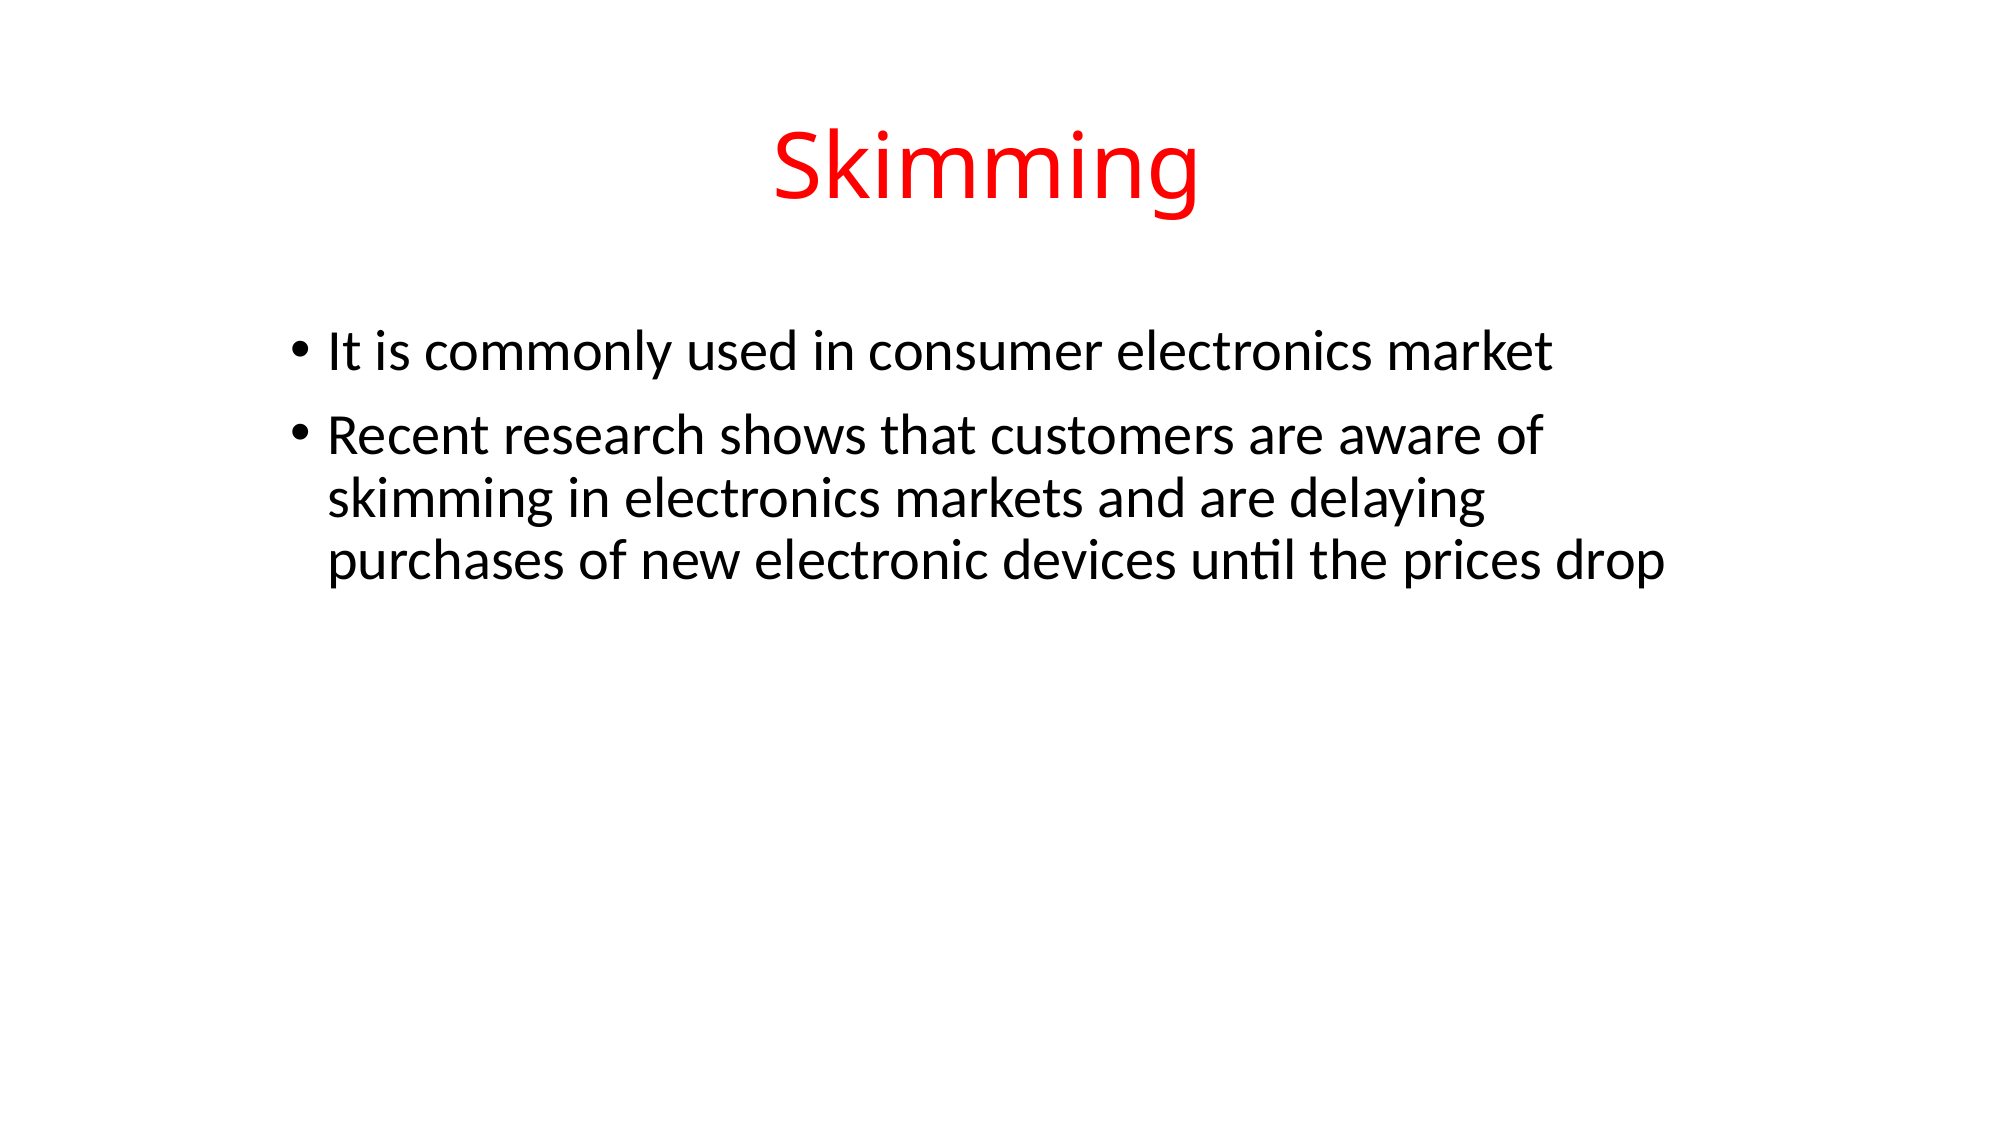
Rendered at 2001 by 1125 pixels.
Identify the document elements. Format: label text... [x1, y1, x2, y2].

title Skimming [137, 59, 1863, 278]
list It is commonly used in consumer electronics market Recent research shows that customers are aware of skimming in electronics markets and are delaying purchases of new electronic devices until the prices drop [275, 312, 1713, 988]
